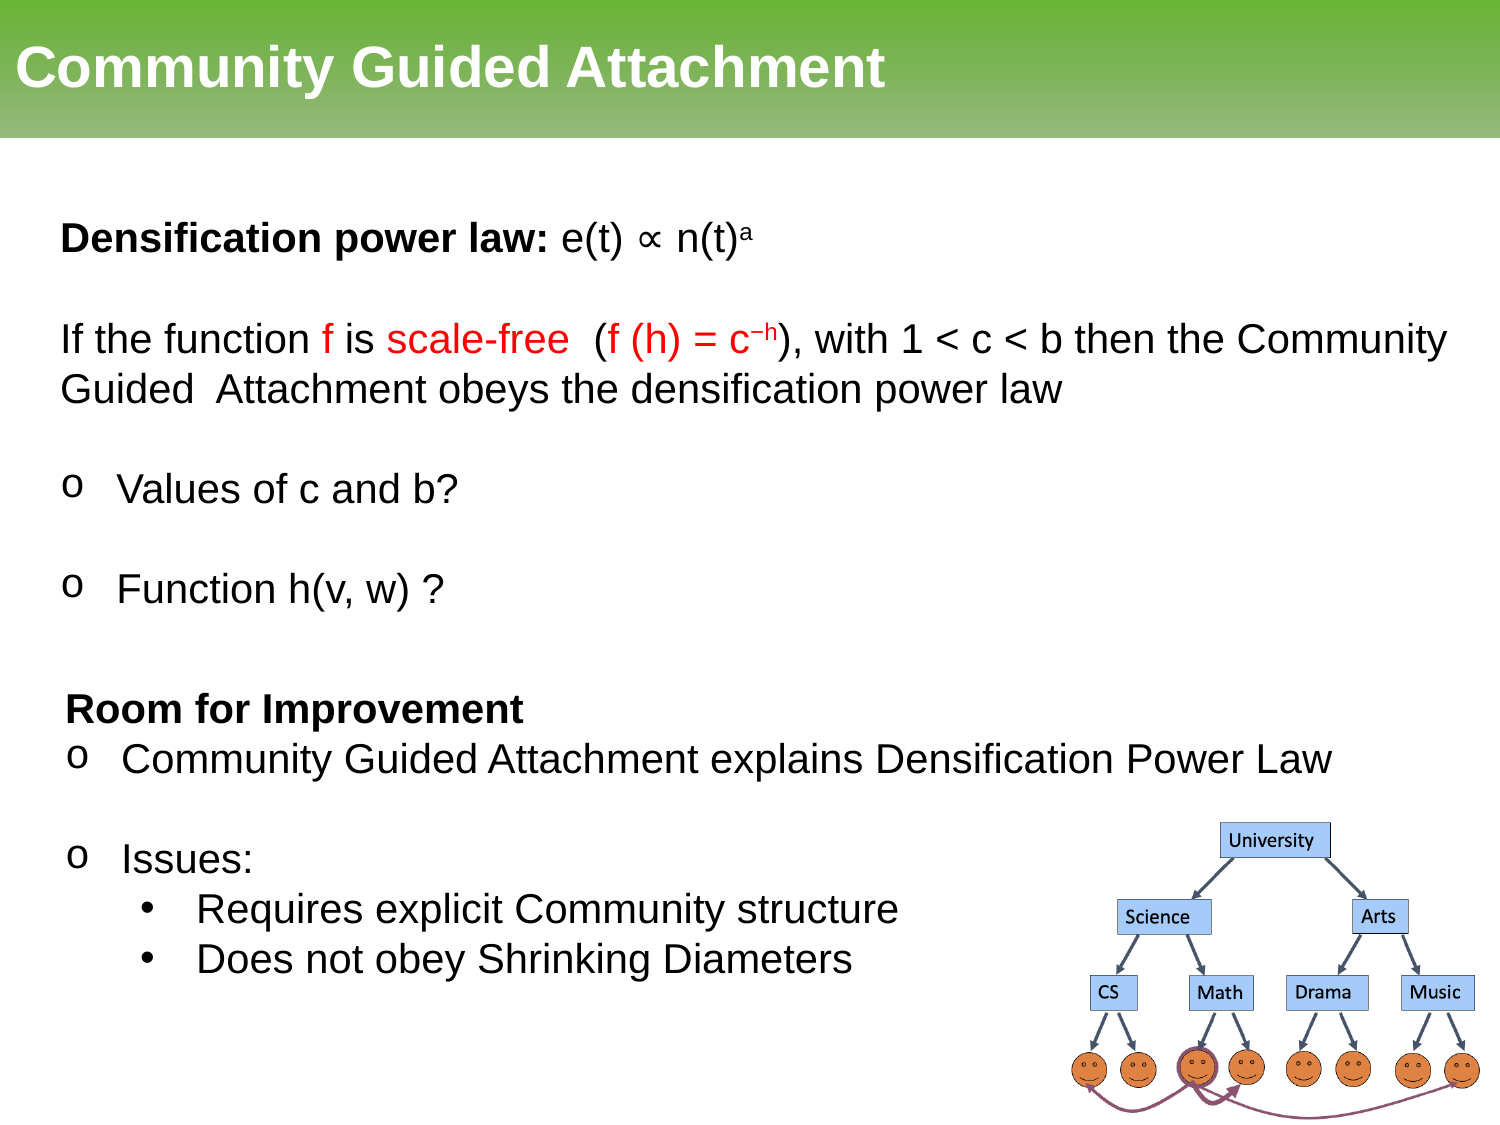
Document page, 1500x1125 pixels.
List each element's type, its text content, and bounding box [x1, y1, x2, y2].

text_box Room for Improvement Community Guided Attachment explains Densification Power Law Issues: Requires explicit Community structure Does not obey Shrinking Diameters [50, 624, 1348, 1090]
text_box Densification power law: e(t) ∝ n(t)a If the function f is scale-free (f (h) = c−h), with 1 < c < b then the Community Guided Attachment obeys the densification power law Values of c and b? Function h(v, w) ? [45, 203, 1466, 669]
picture [1054, 799, 1500, 1125]
title Community Guided Attachment [0, 0, 1500, 138]
